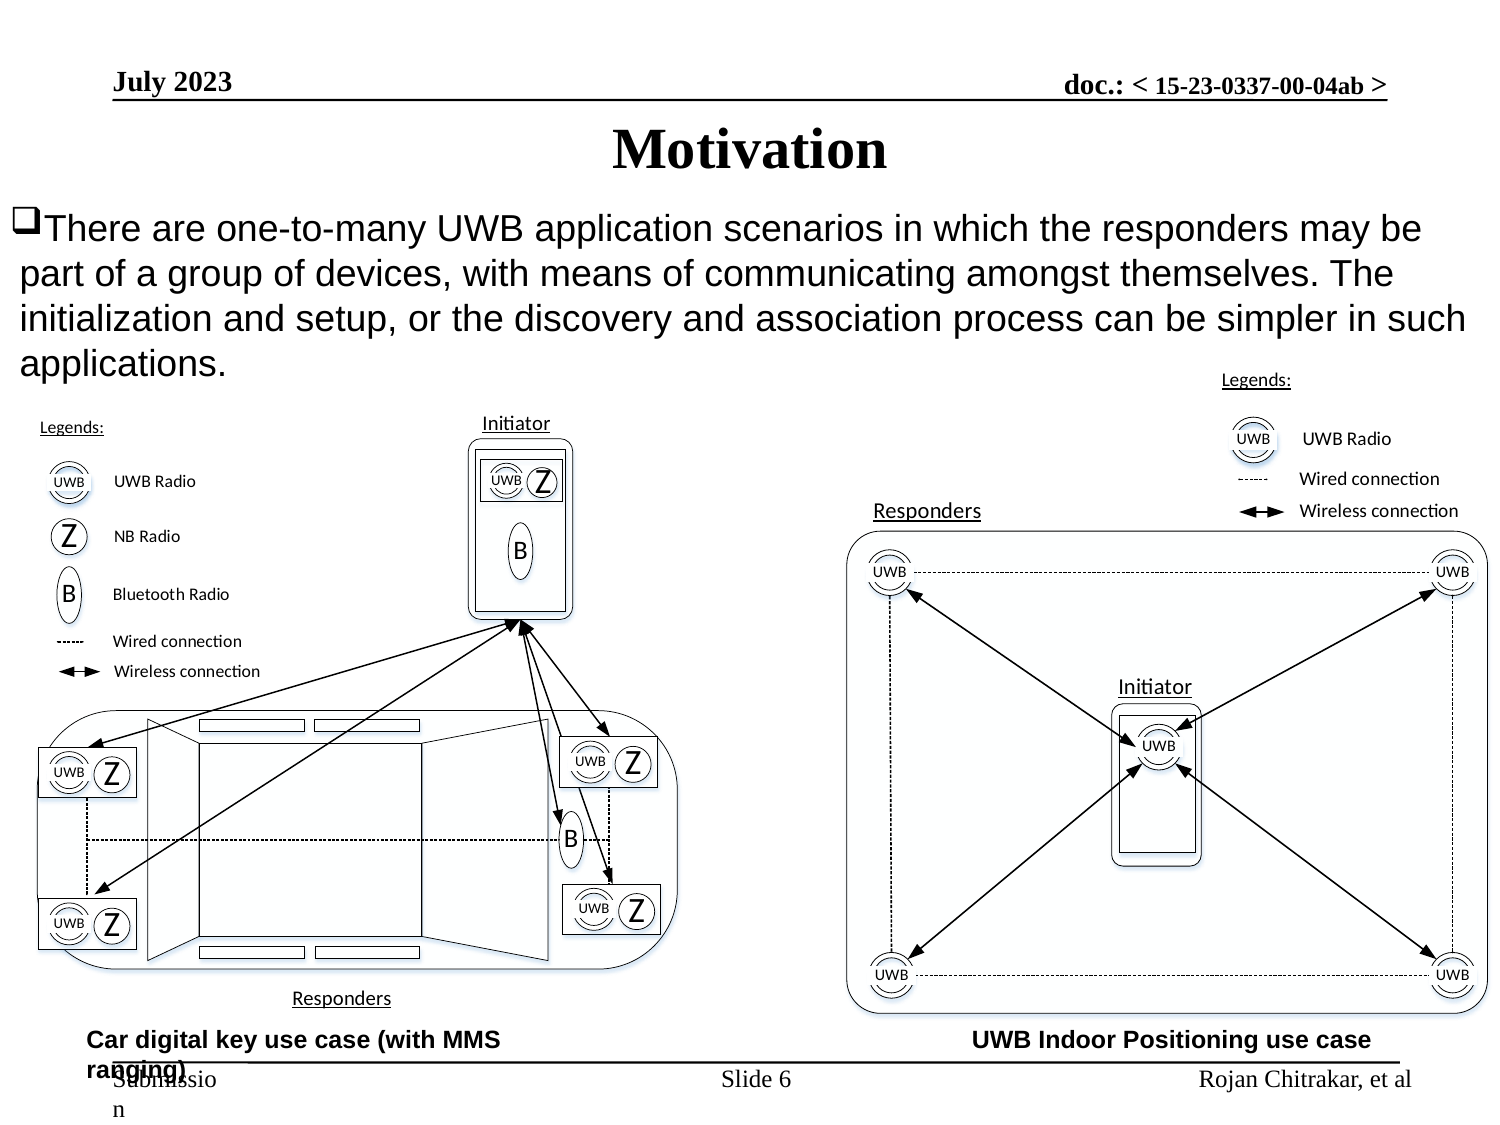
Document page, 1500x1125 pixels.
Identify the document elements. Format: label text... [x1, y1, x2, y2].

slide_number Slide 6 [712, 1062, 800, 1093]
picture [840, 361, 1495, 1023]
text_box There are one-to-many UWB application scenarios in which the responders may be part of a group of devices, with means of communicating amongst themselves. The initialization and setup, or the discovery and association process can be simpler in such applications. [0, 196, 1500, 391]
footer Rojan Chitrakar, et al [800, 1062, 1413, 1093]
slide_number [112, 62, 375, 98]
text_box Car digital key use case (with MMS ranging) [71, 1031, 624, 1066]
text_box Motivation [94, 102, 1406, 186]
text_box UWB Indoor Positioning use case [956, 1031, 1406, 1066]
picture [29, 403, 684, 1023]
